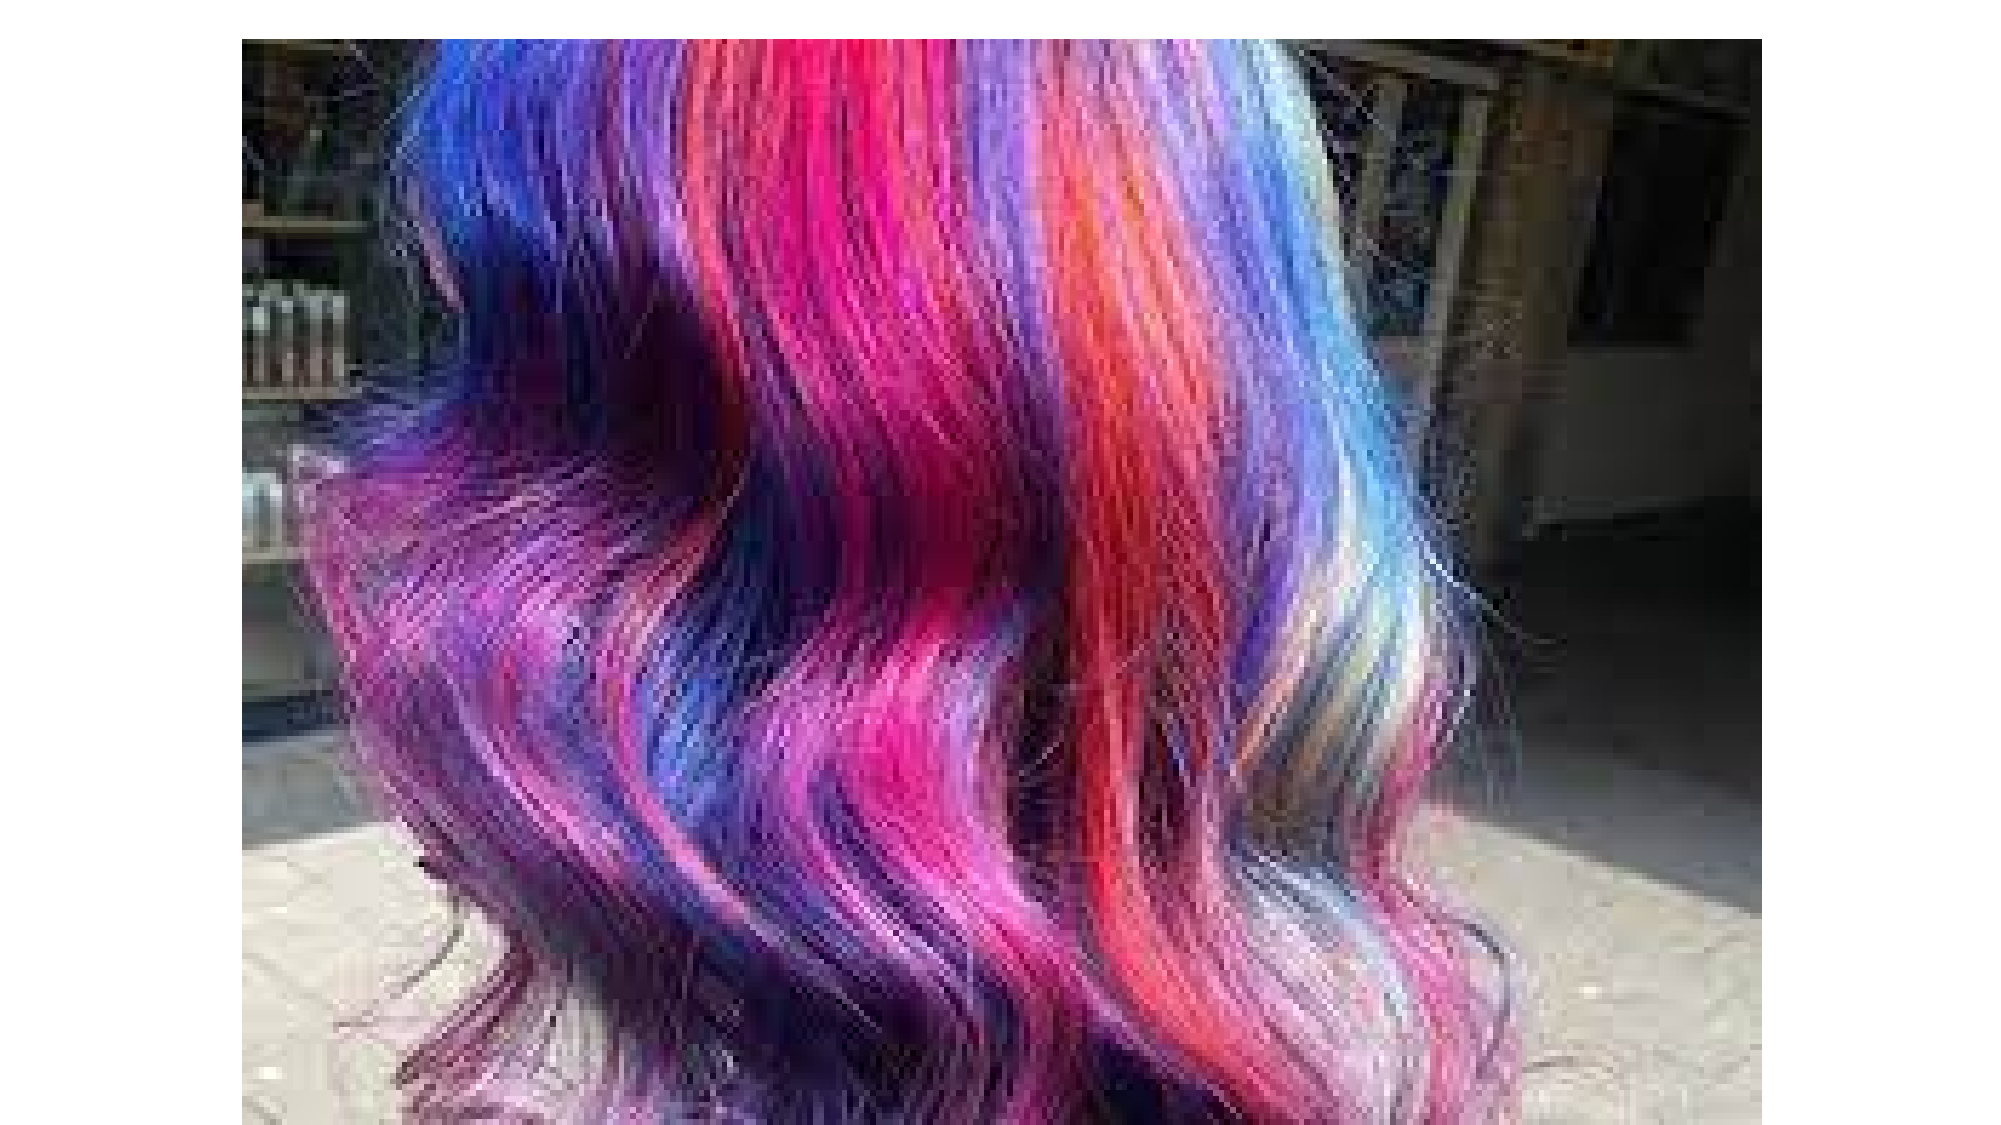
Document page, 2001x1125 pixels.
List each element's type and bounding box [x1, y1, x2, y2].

picture [242, 39, 1762, 1125]
